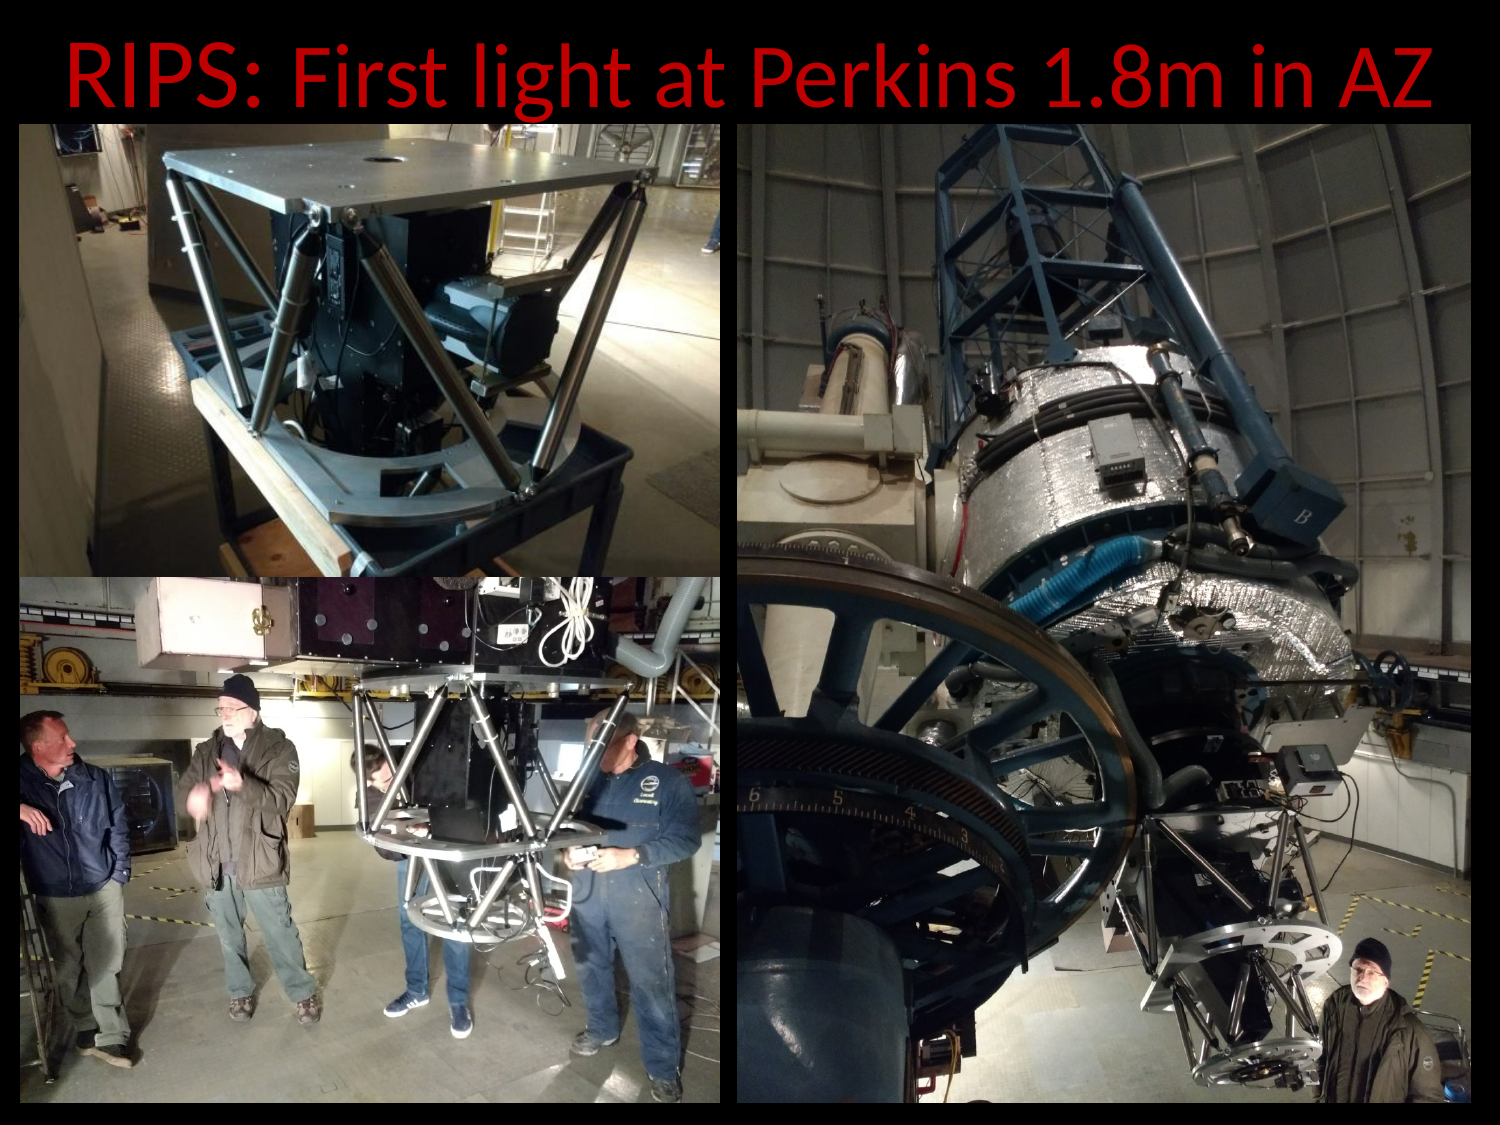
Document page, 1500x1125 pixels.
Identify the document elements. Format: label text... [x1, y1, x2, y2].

text_box RIPS: First light at Perkins 1.8m in AZ [0, 0, 1500, 135]
picture [19, 124, 720, 1103]
picture [737, 124, 1471, 1103]
